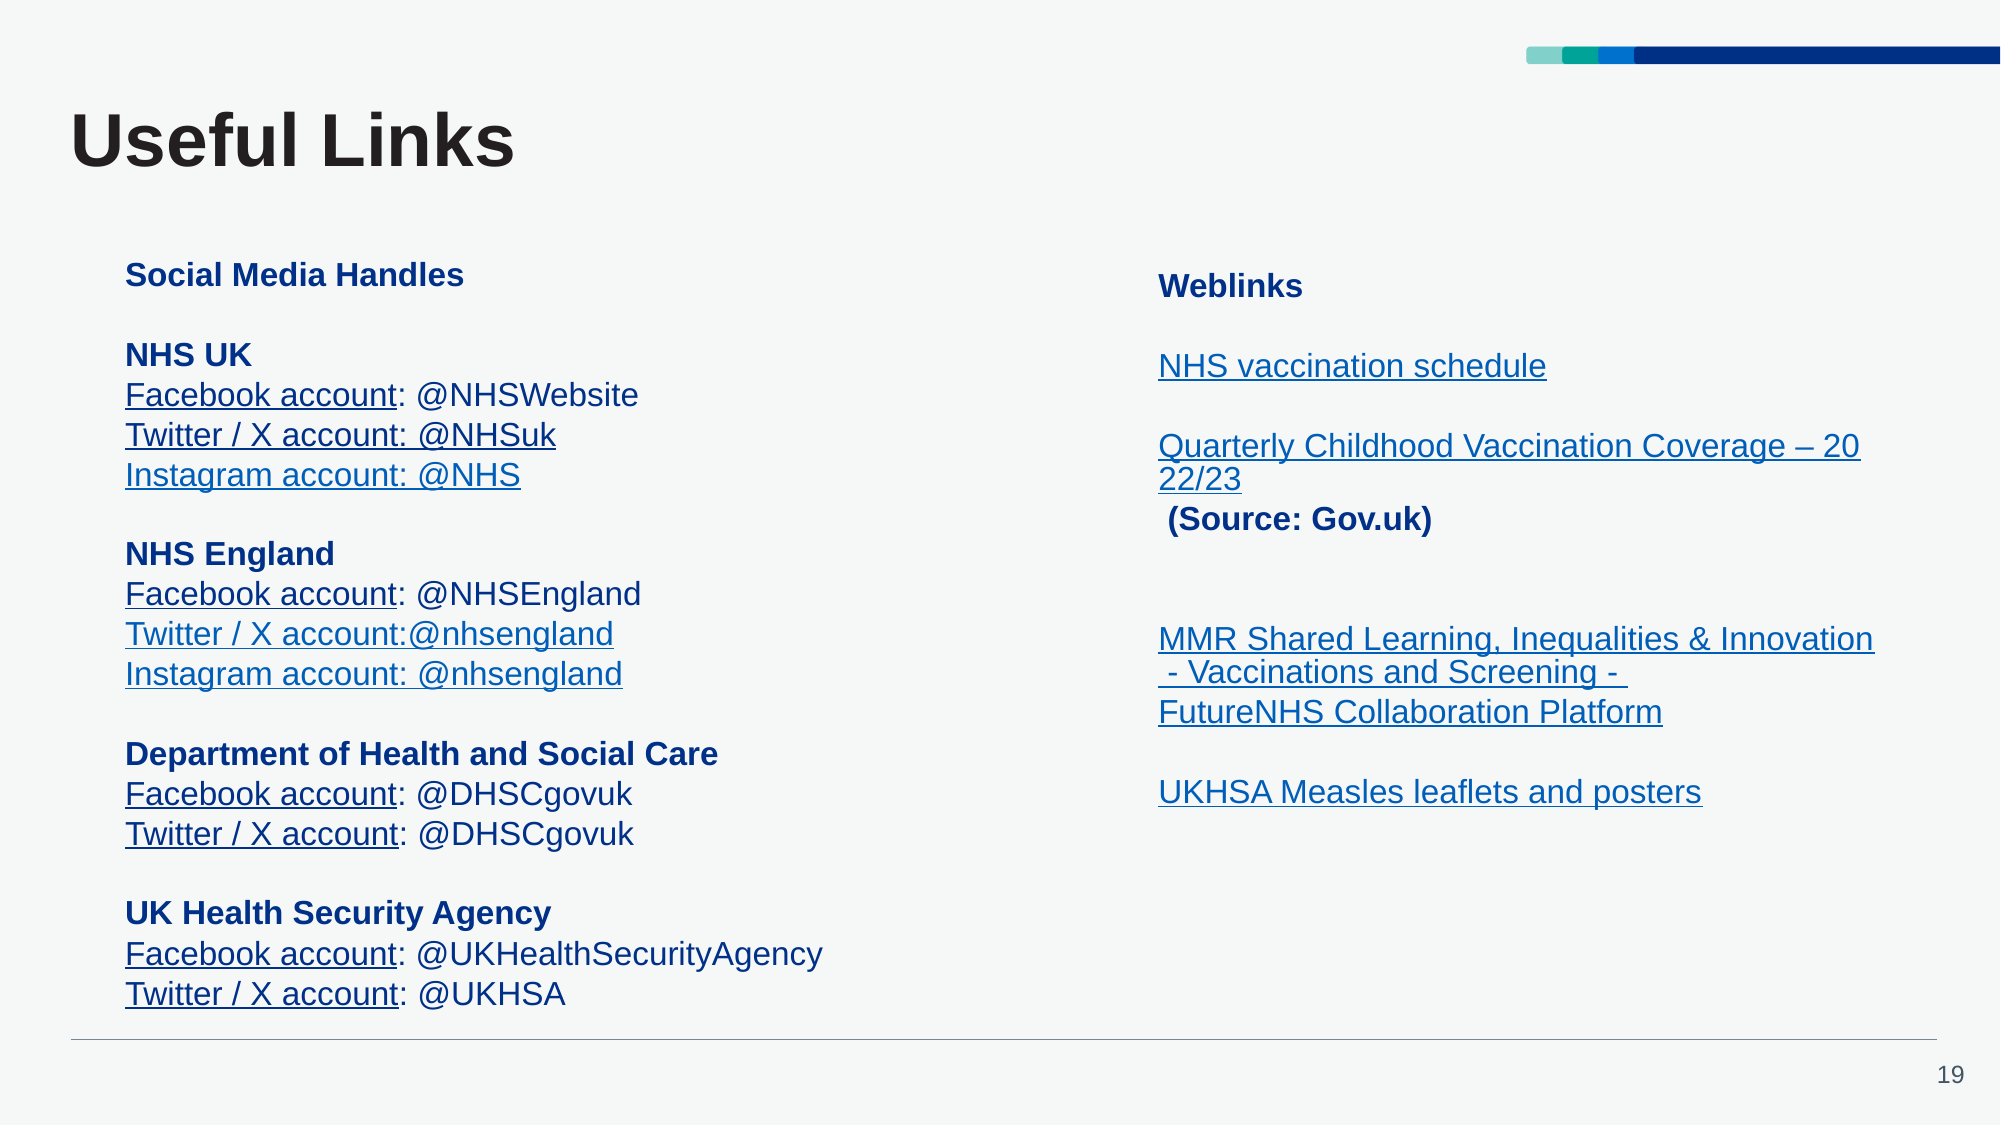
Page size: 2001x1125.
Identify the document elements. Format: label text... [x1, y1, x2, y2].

picture [1513, 41, 2001, 71]
text_box Social Media Handles NHS UK Facebook account: @NHSWebsite Twitter / X account: @NHSuk Instagram account: @NHS NHS England Facebook account: @NHSEngland Twitter / X account:@nhsengland Instagram account: @nhsengland Department of Health and Social Care Facebook account: @DHSCgovuk Twitter / X account: @DHSCgovuk UK Health Security Agency Facebook account: @UKHealthSecurityAgency Twitter / X account: @UKHSA [110, 205, 976, 1099]
text_box Weblinks NHS vaccination schedule Quarterly Childhood Vaccination Coverage – 2022/23 (Source: Gov.uk) MMR Shared Learning, Inequalities & Innovation - Vaccinations and Screening - FutureNHS Collaboration Platform UKHSA Measles leaflets and posters [1143, 257, 1890, 751]
title Useful Links [70, 70, 1942, 213]
